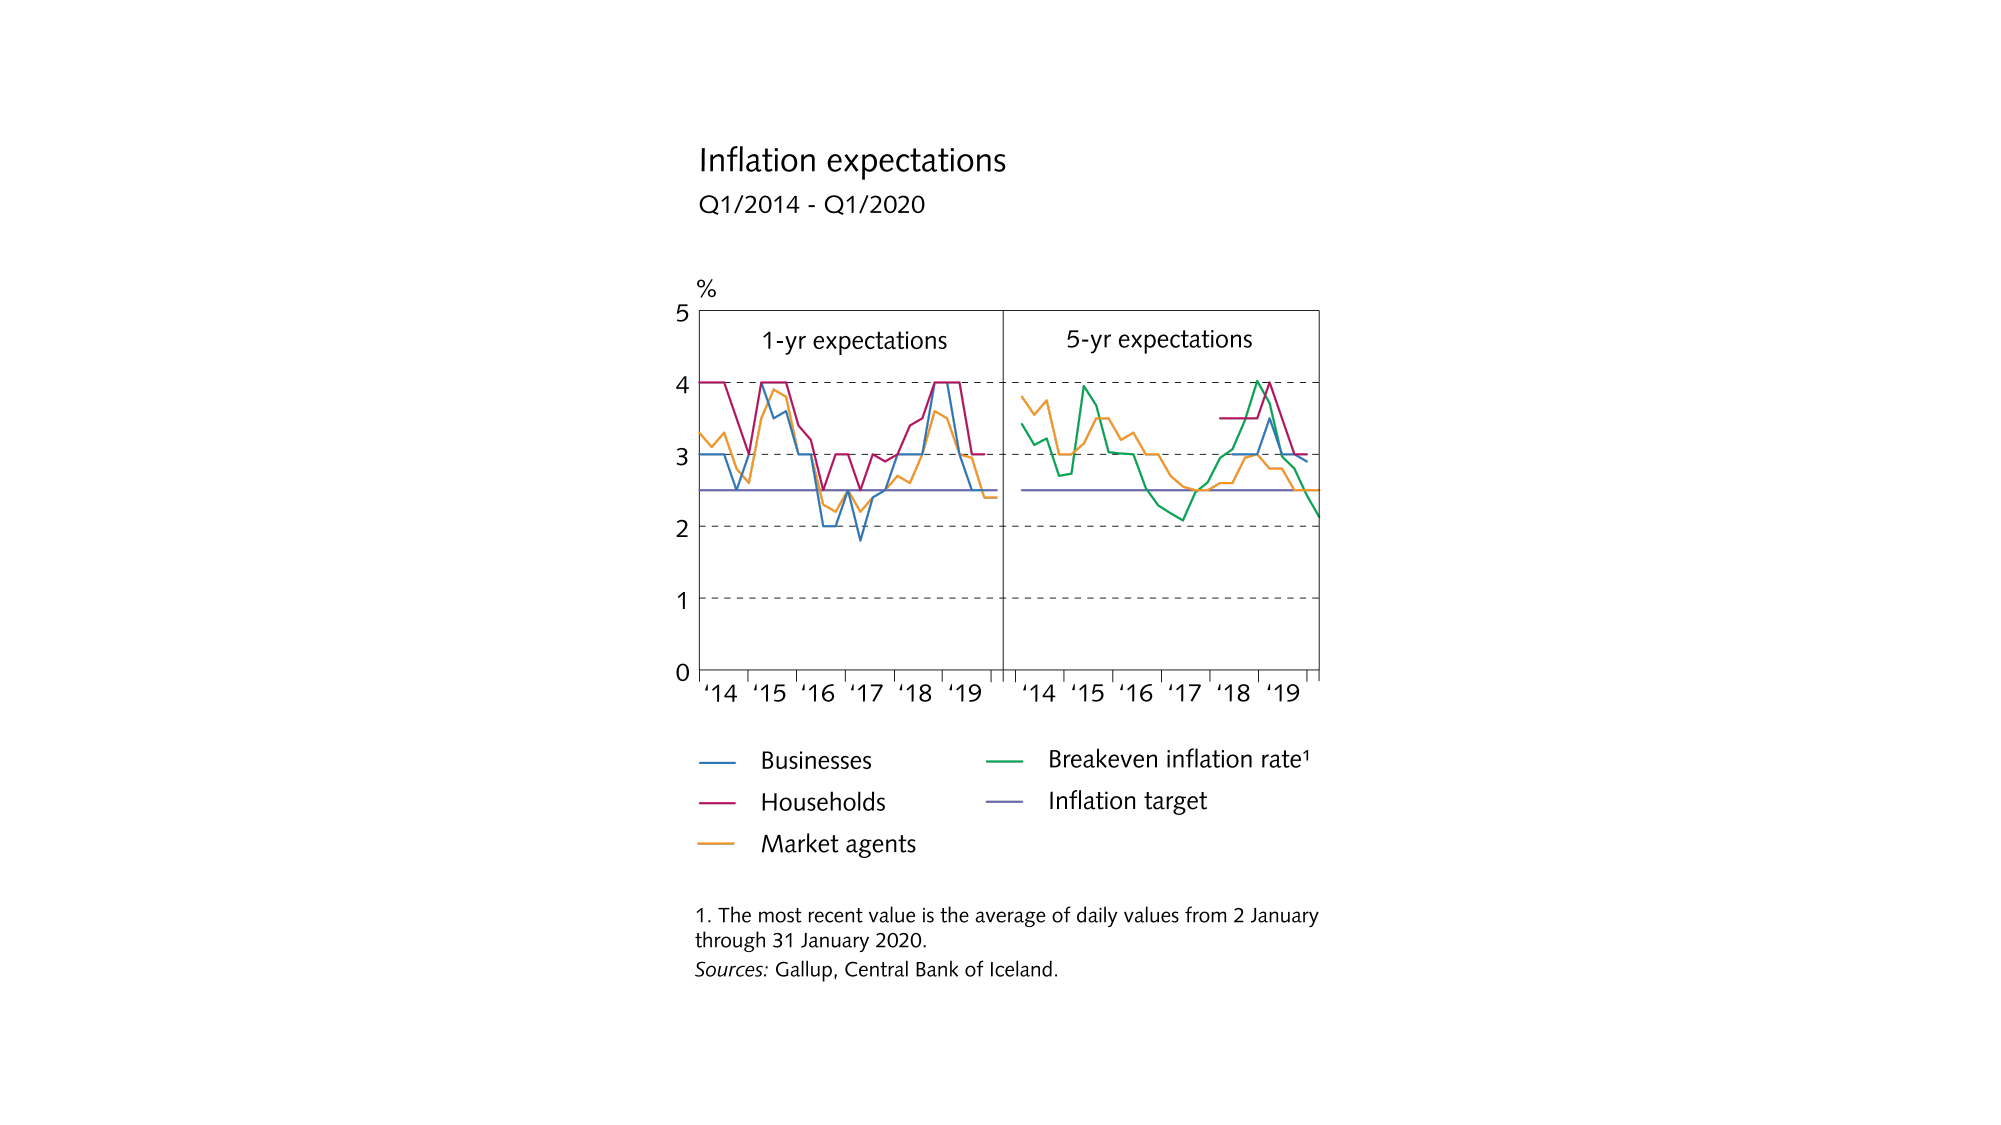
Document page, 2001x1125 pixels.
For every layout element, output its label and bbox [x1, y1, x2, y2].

picture [675, 143, 1325, 982]
